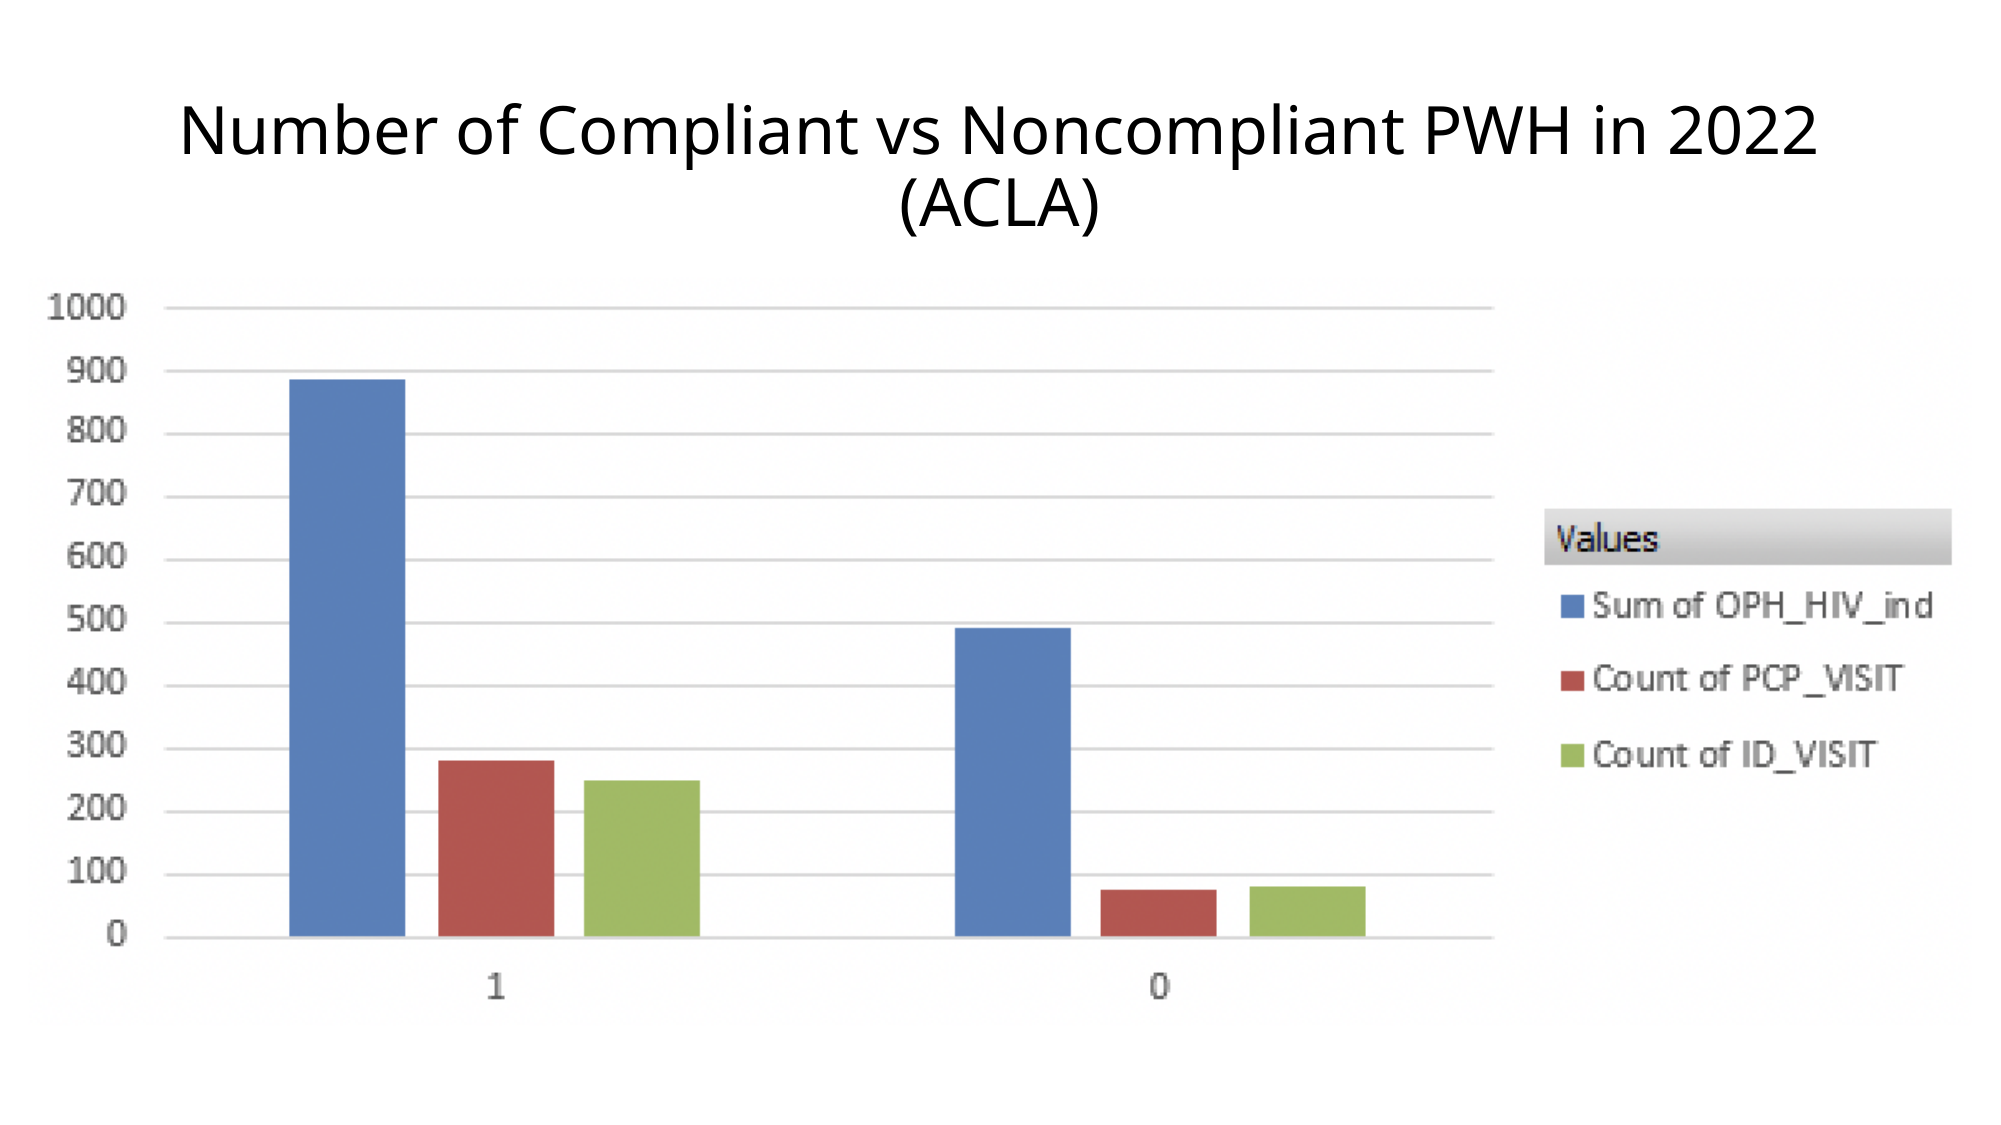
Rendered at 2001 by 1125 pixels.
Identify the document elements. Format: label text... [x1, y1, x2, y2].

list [28, 277, 1972, 1026]
title Number of Compliant vs Noncompliant PWH in 2022 (ACLA) [137, 59, 1863, 277]
